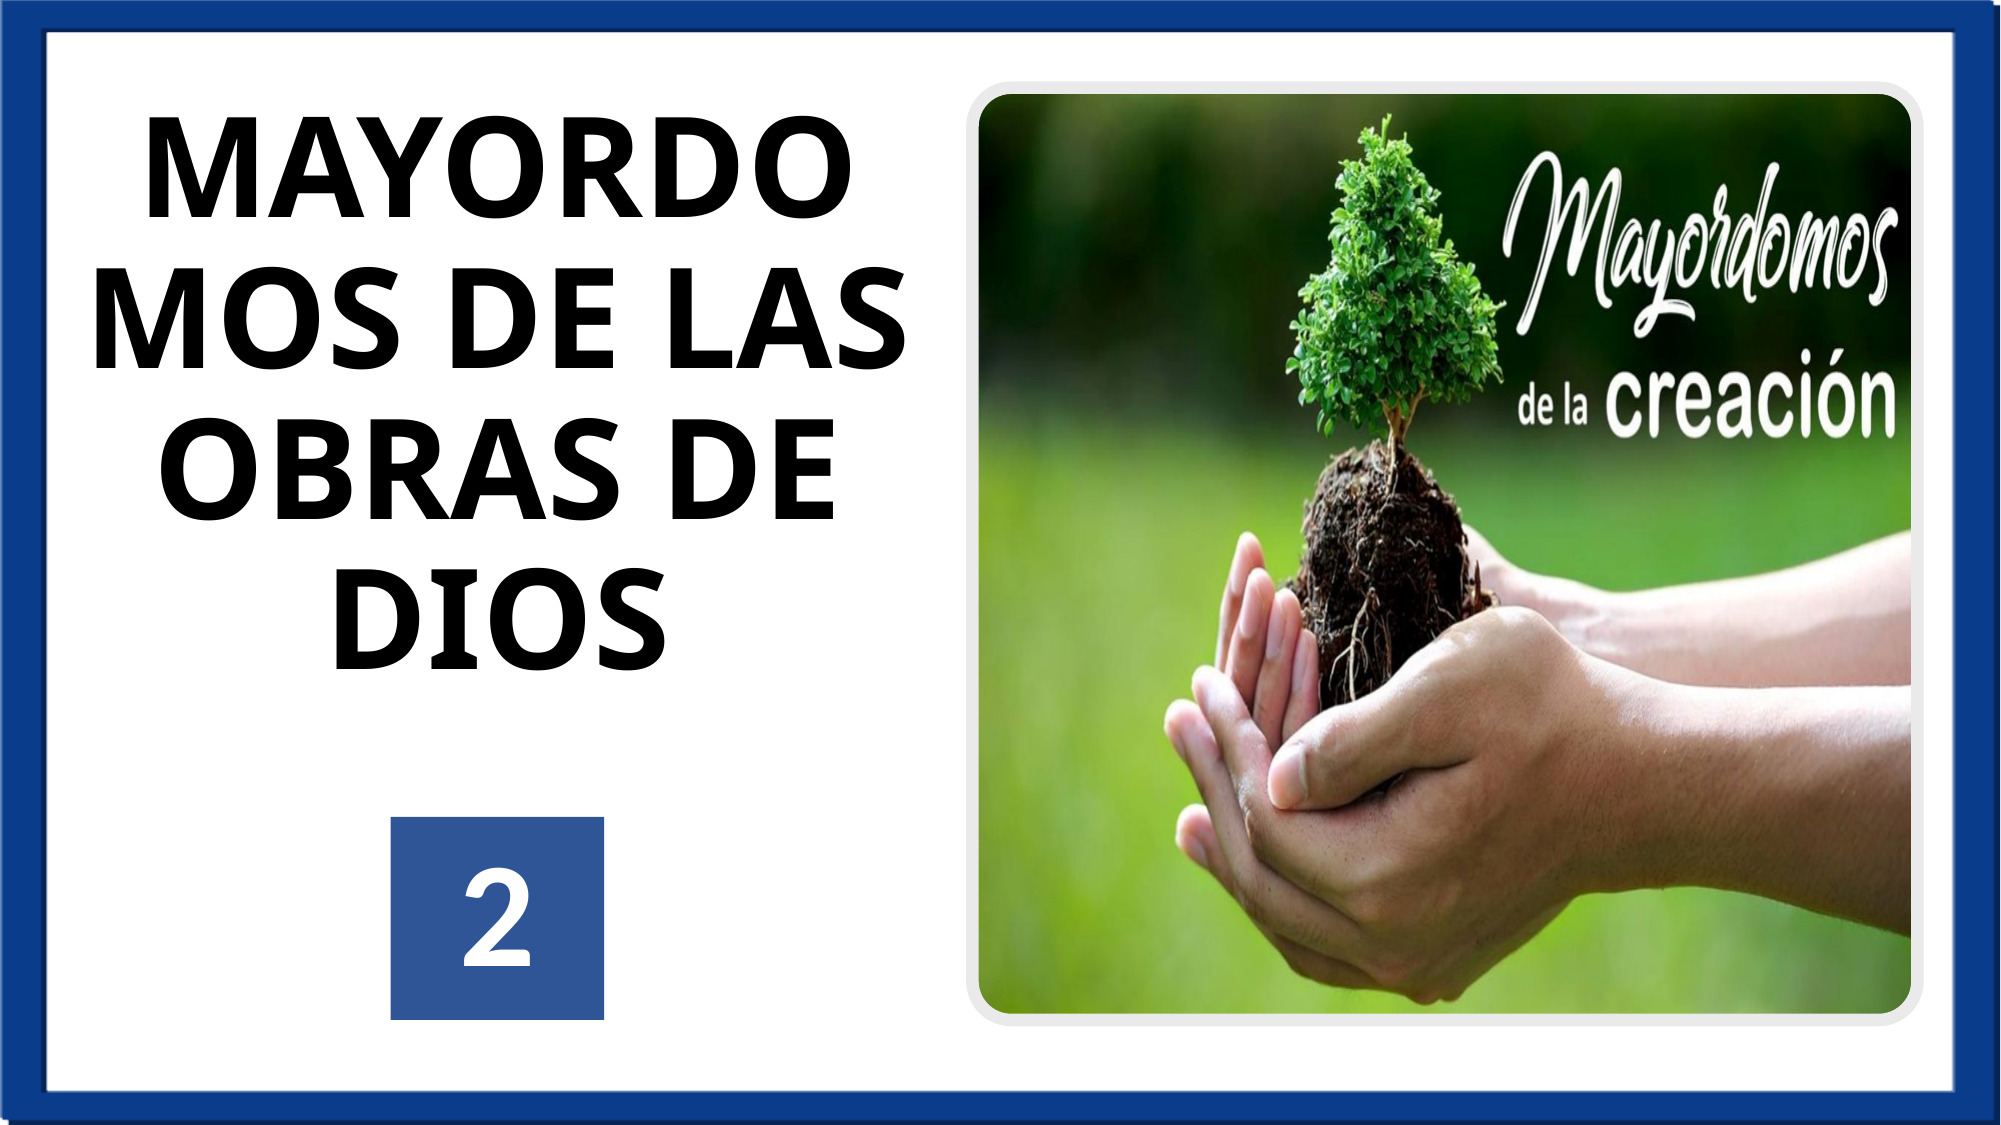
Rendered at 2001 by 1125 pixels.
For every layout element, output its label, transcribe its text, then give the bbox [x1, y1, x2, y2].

picture [0, 0, 2001, 1125]
list 2 [390, 816, 605, 1020]
title MAYORDOMOS DE LAS OBRAS DE DIOS [57, 117, 938, 680]
